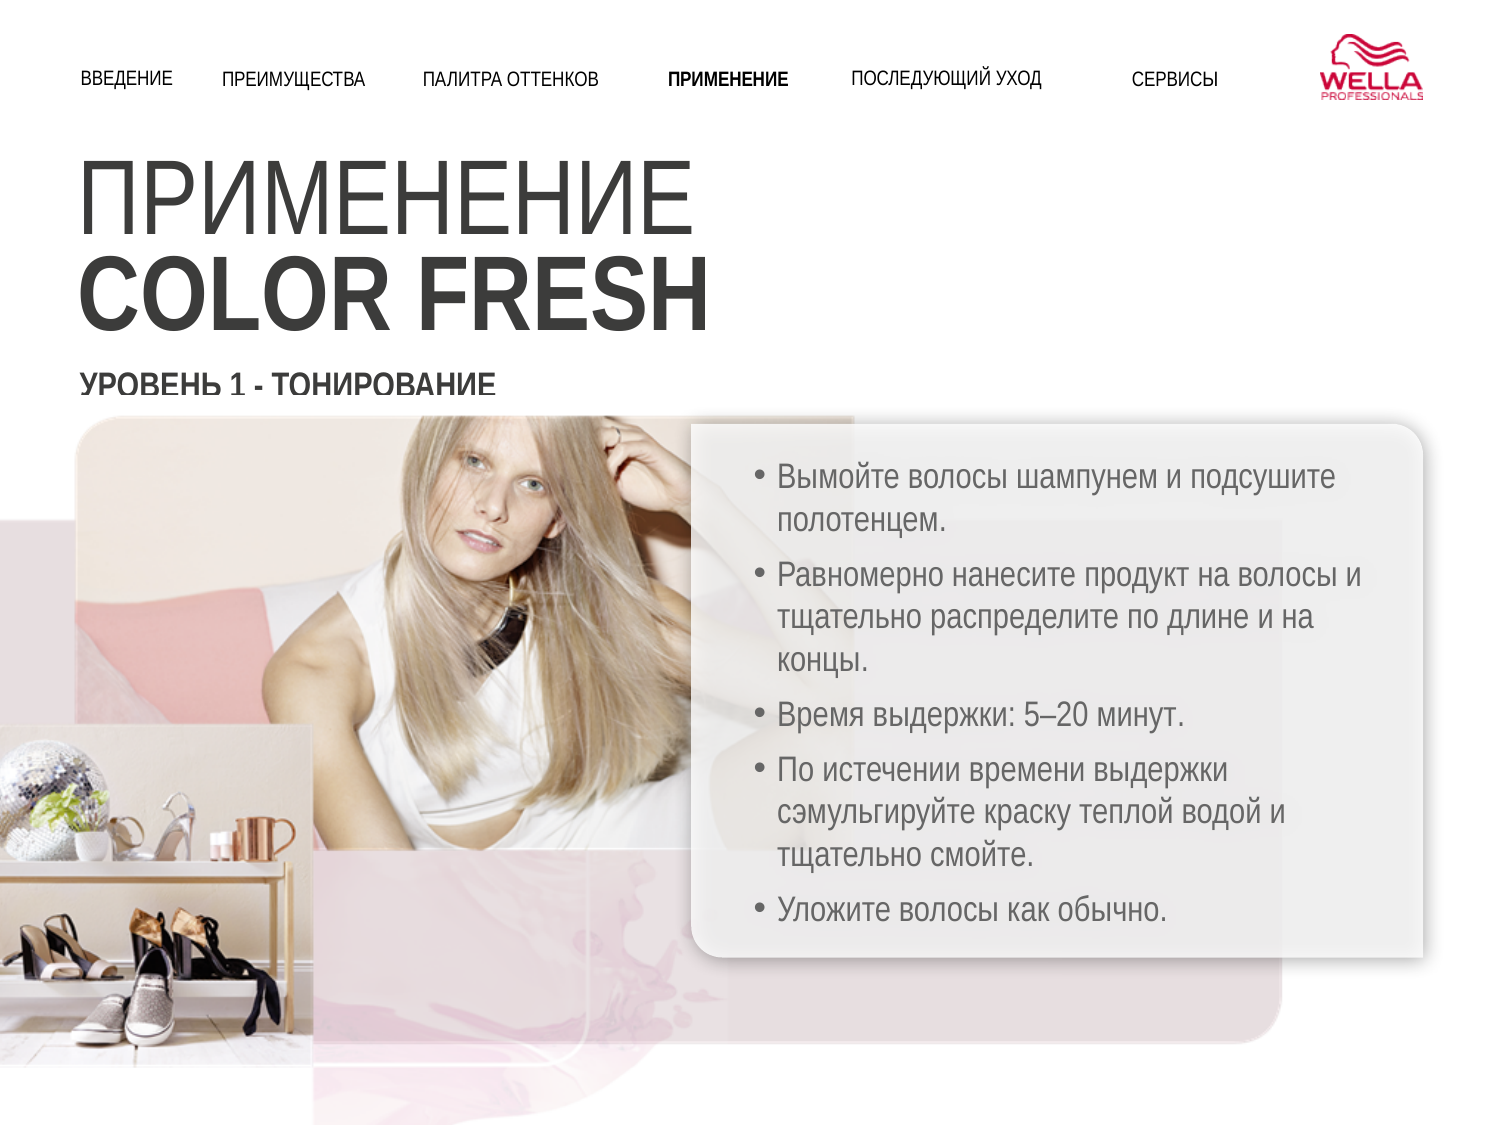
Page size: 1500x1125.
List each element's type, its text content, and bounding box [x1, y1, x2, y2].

picture [0, 58, 1290, 99]
text_box УРОВЕНЬ 1 - ТОНИРОВАНИЕ [64, 301, 1202, 394]
picture [1319, 34, 1423, 100]
picture [0, 395, 1500, 1125]
text_box ПРИМЕНЕНИЕ COLOR FRESH [62, 152, 1442, 359]
